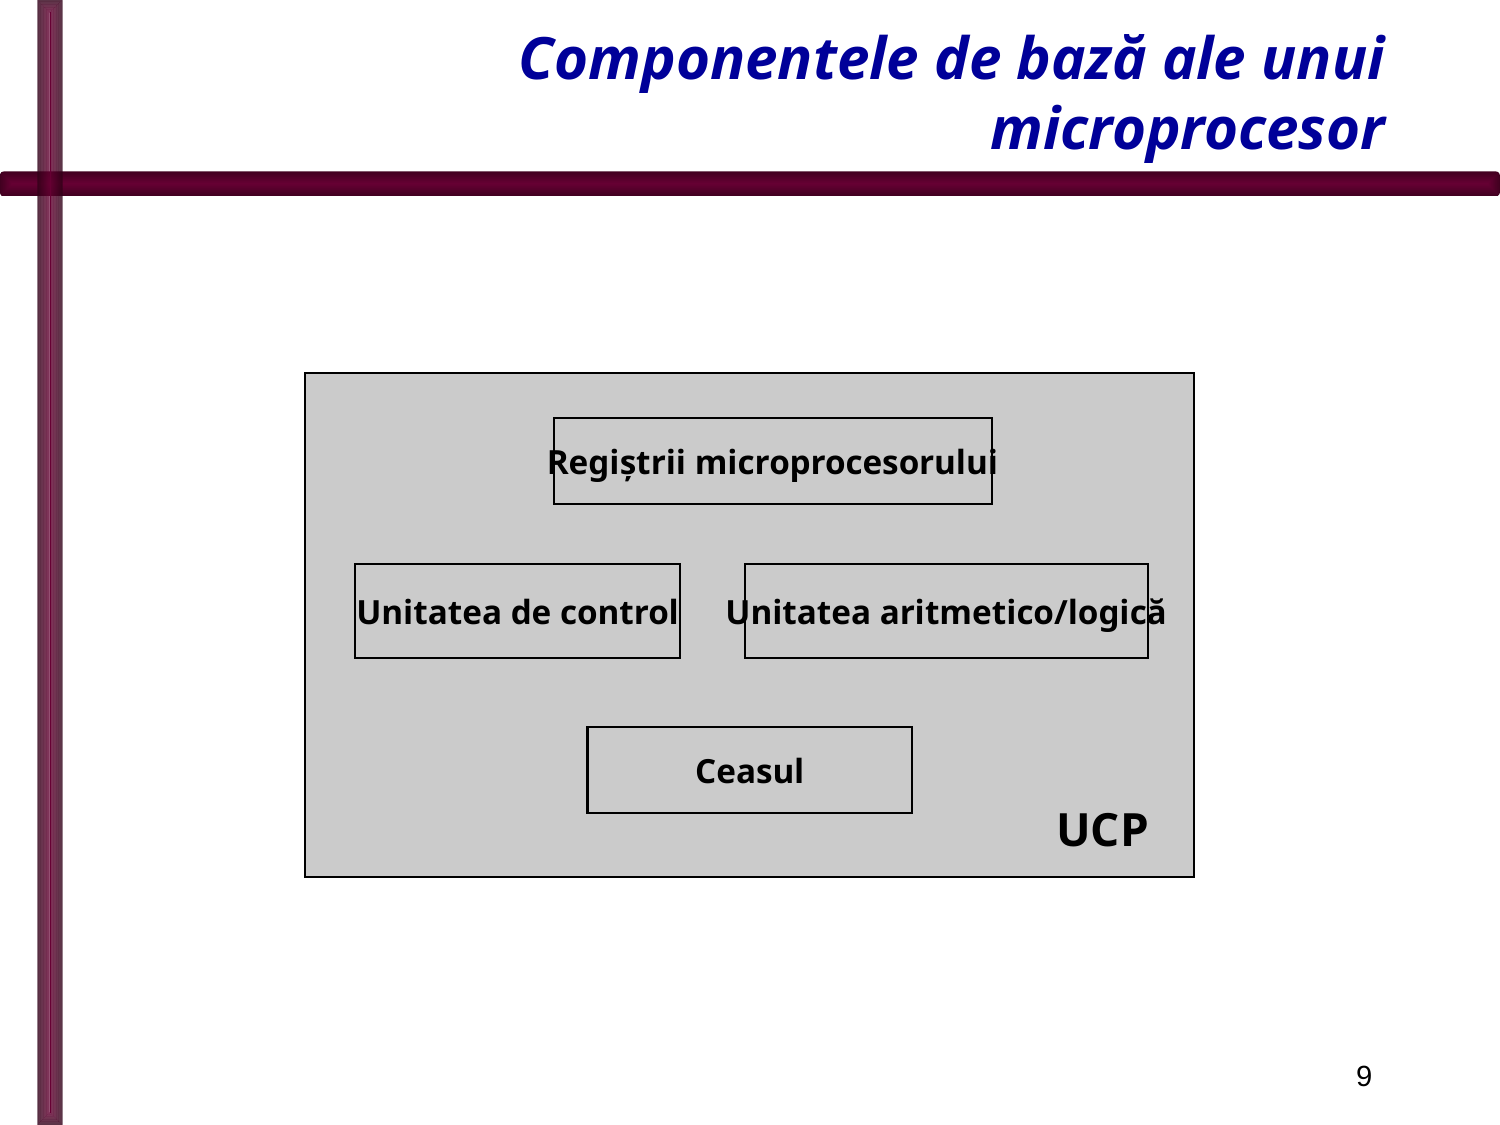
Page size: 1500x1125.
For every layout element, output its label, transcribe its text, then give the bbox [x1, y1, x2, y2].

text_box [304, 372, 1195, 878]
slide_number 9 [1074, 1037, 1388, 1113]
title Componentele de bază ale unui microprocesor [125, 24, 1400, 169]
